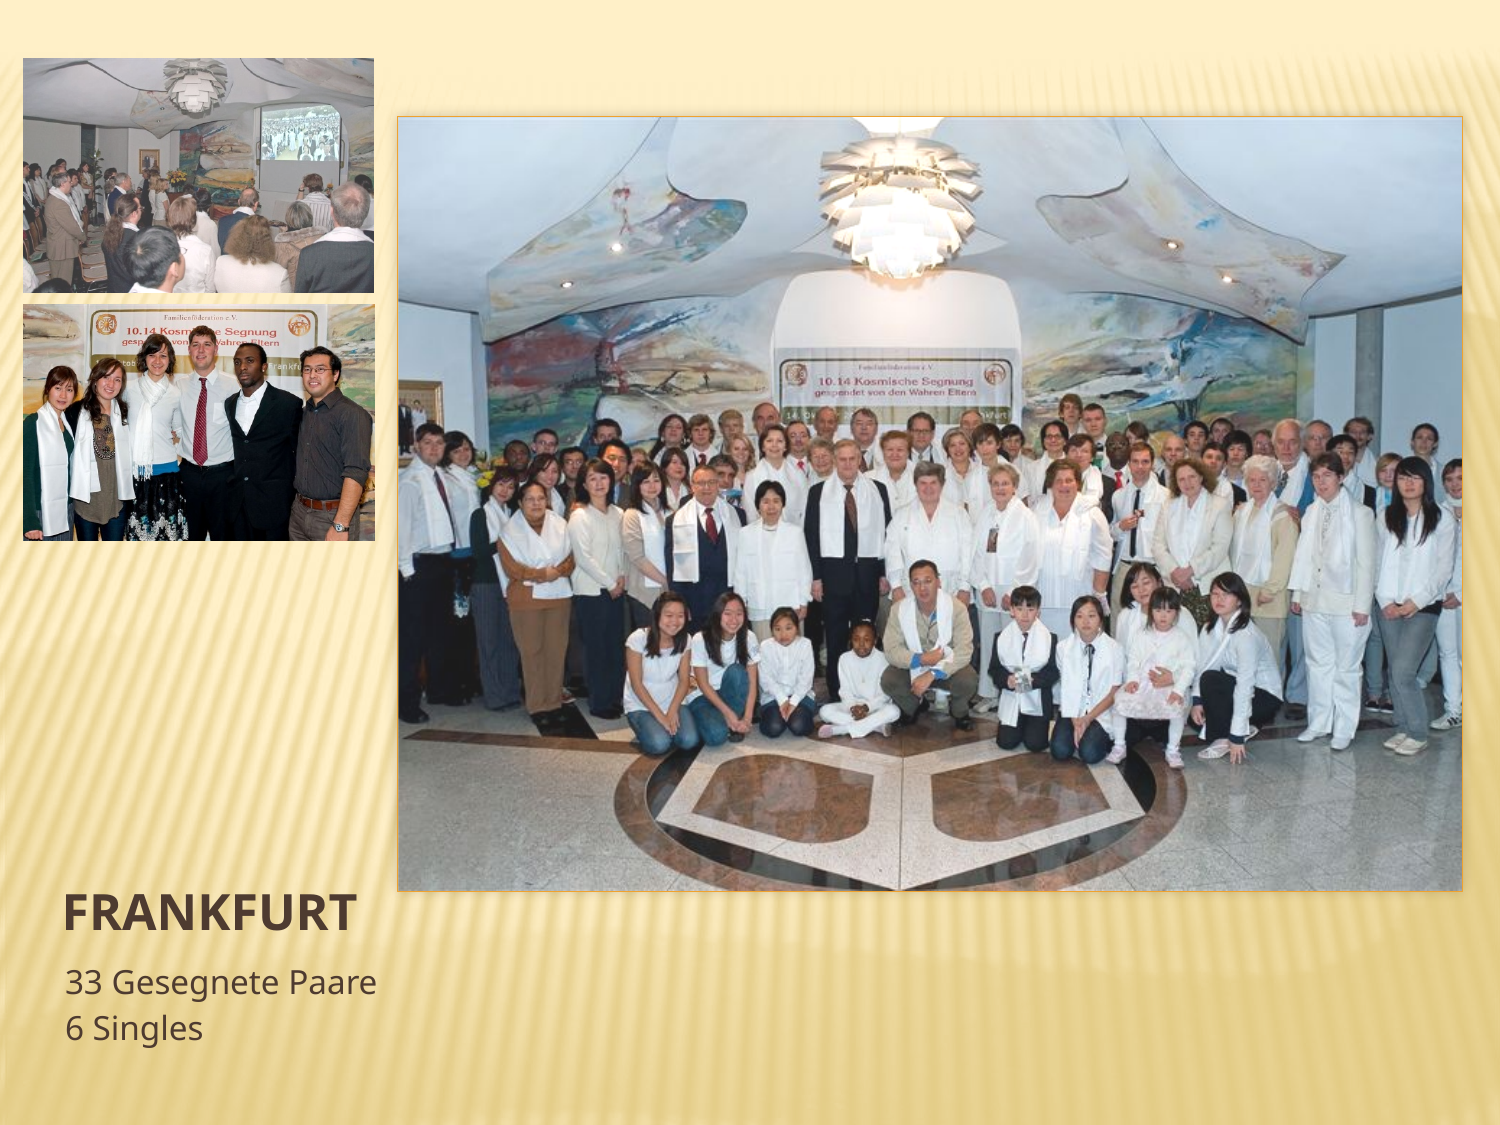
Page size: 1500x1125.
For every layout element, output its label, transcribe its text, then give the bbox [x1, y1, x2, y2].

picture [23, 304, 376, 541]
list 33 Gesegnete Paare 6 Singles [46, 960, 1010, 1087]
title Frankfurt [46, 867, 1010, 953]
picture [398, 116, 1463, 891]
picture [23, 58, 374, 294]
